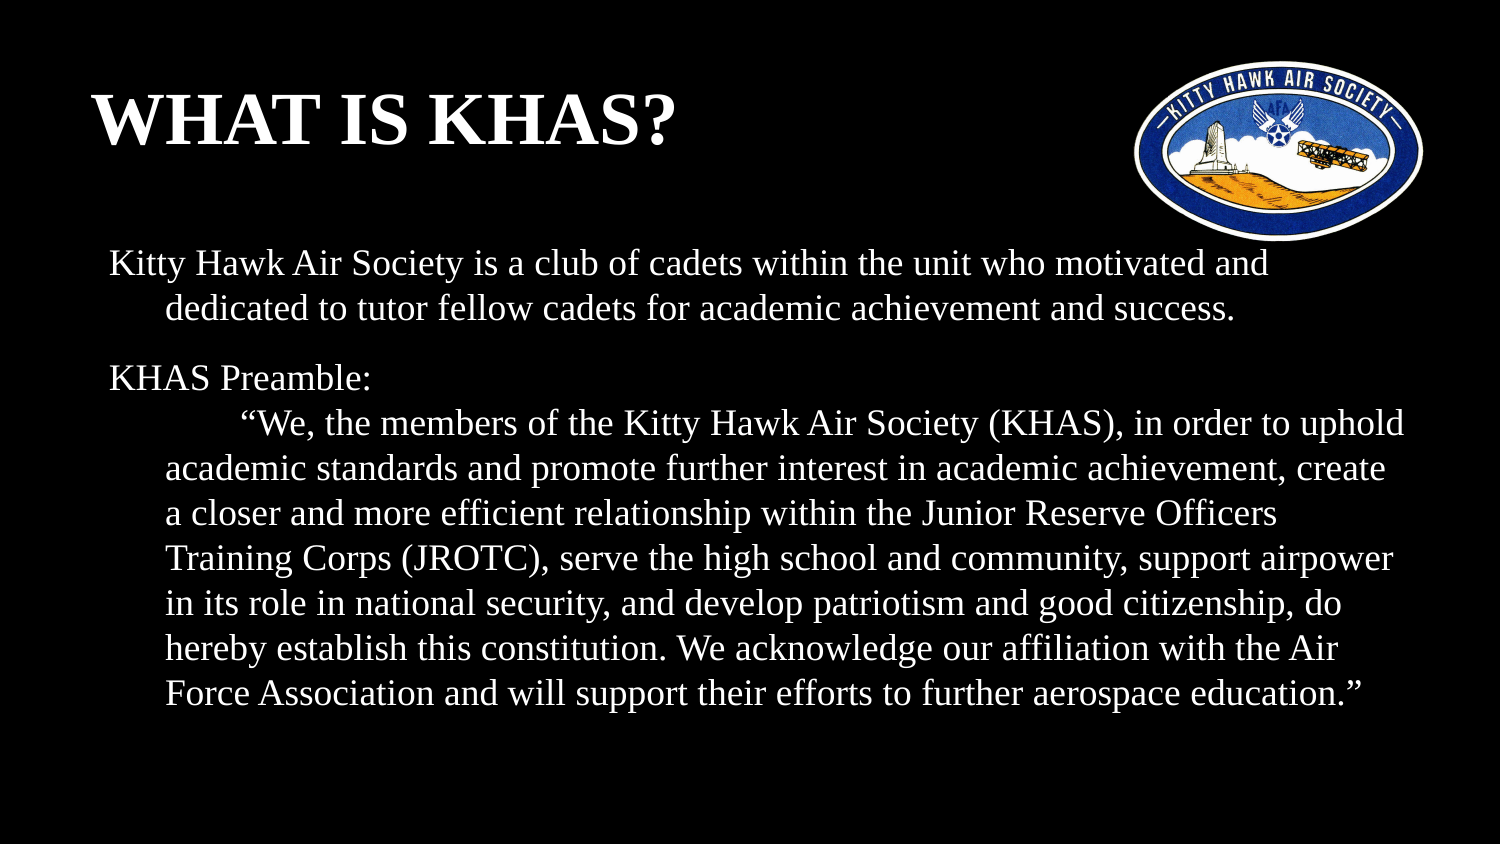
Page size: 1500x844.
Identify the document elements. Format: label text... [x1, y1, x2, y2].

list Kitty Hawk Air Society is a club of cadets within the unit who motivated and dedicated to tutor fellow cadets for academic achievement and success. KHAS Preamble: “We, the members of the Kitty Hawk Air Society (KHAS), in order to uphold academic standards and promote further interest in academic achievement, create a closer and more efficient relationship within the Junior Reserve Officers Training Corps (JROTC), serve the high school and community, support airpower in its role in national security, and develop patriotism and good citizenship, do hereby establish this constitution. We acknowledge our affiliation with the Air Force Association and will support their efforts to further aerospace education.” [75, 223, 1425, 835]
picture [1117, 48, 1455, 256]
title WHAT IS KHAS? [75, 33, 1425, 175]
